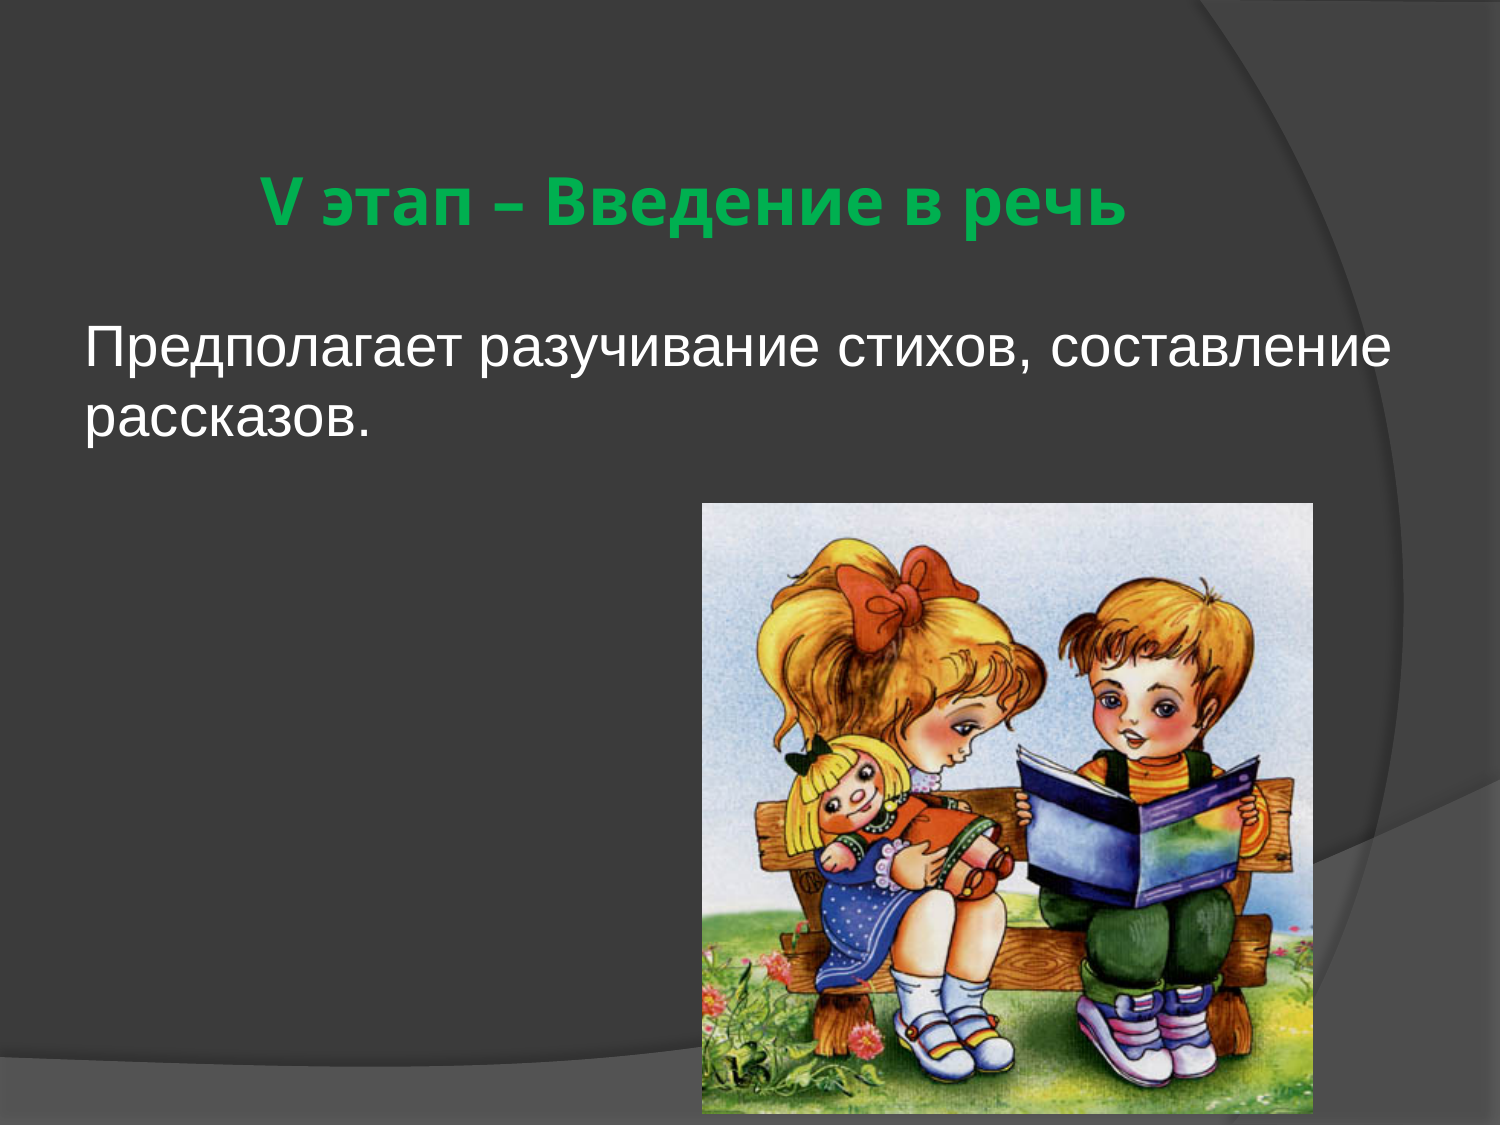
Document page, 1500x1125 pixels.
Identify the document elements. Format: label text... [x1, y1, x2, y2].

text_box Предполагает разучивание стихов, составление рассказов. [70, 300, 1500, 456]
picture [702, 503, 1313, 1114]
title V этап – Введение в речь [82, 105, 1307, 293]
